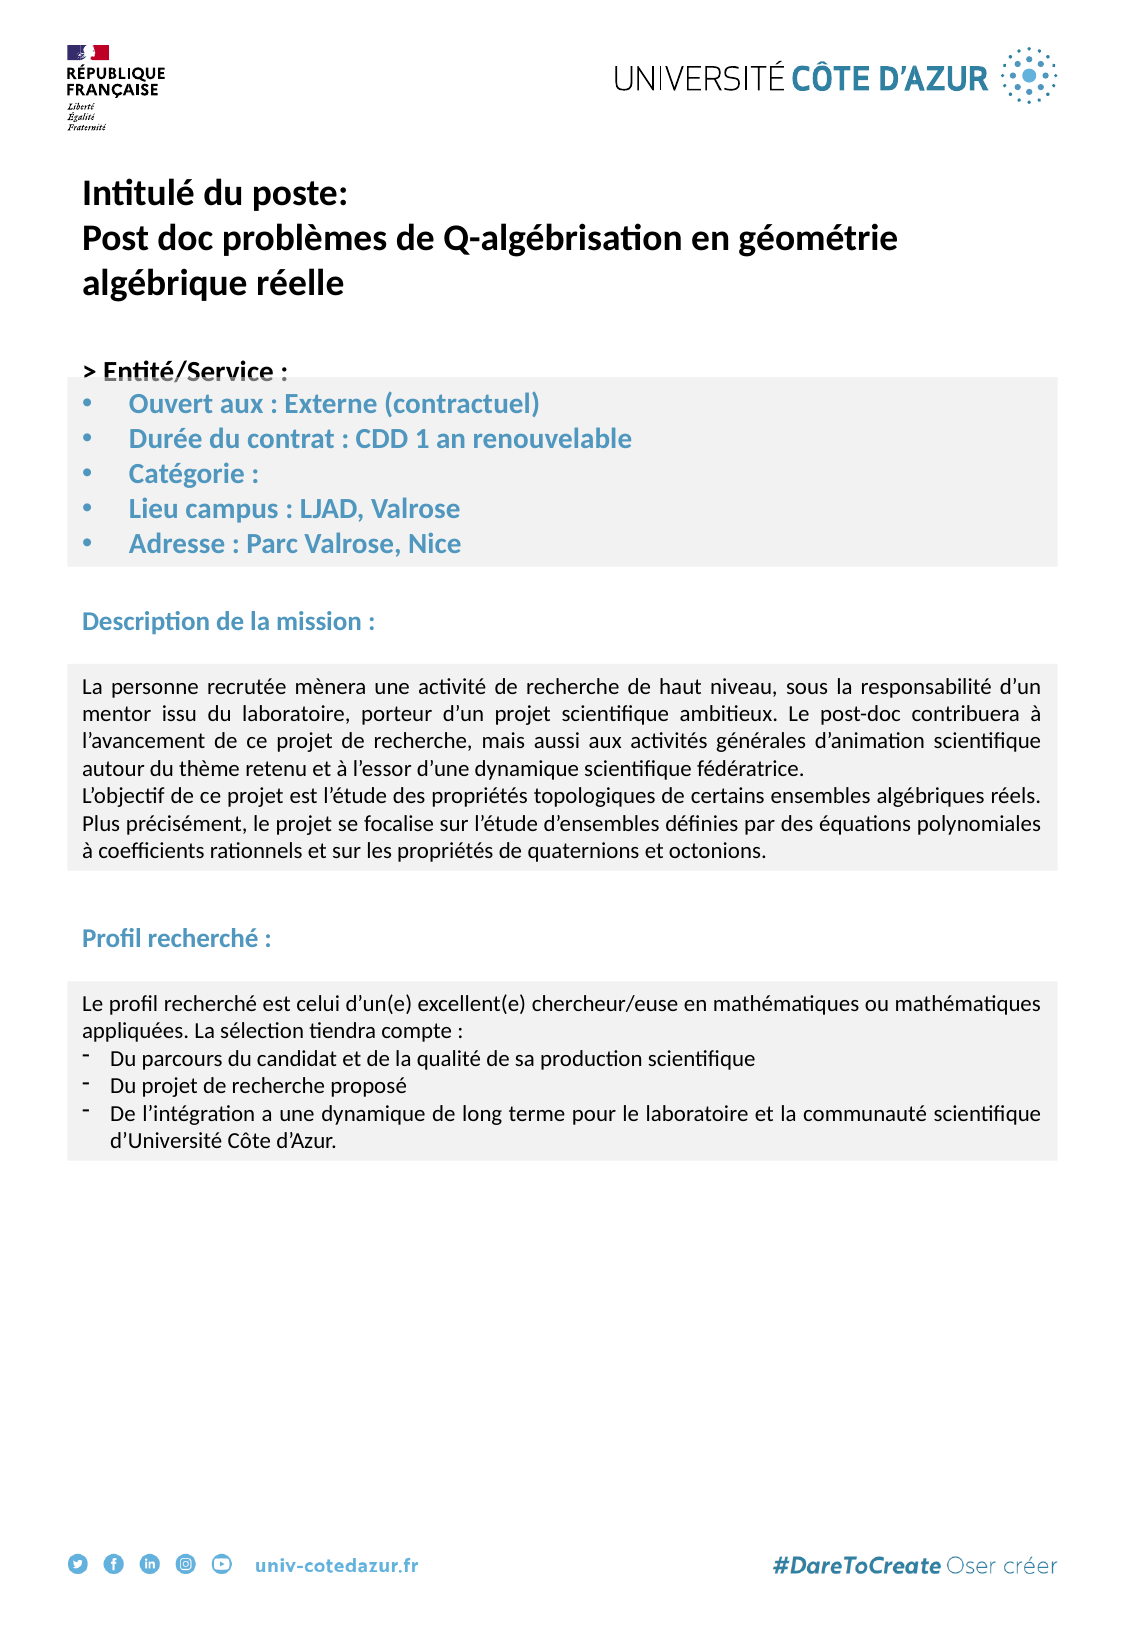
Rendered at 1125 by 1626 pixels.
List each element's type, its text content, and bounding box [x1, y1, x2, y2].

picture [0, 1523, 1125, 1626]
text_box La personne recrutée mènera une activité de recherche de haut niveau, sous la responsabilité d’un mentor issu du laboratoire, porteur d’un projet scientifique ambitieux. Le post-doc contribuera à l’avancement de ce projet de recherche, mais aussi aux activités générales d’animation scientifique autour du thème retenu et à l’essor d’une dynamique scientifique fédératrice. L’objectif de ce projet est l’étude des propriétés topologiques de certains ensembles algébriques réels. Plus précisément, le projet se focalise sur l’étude d’ensembles définies par des équations polynomiales à coefficients rationnels et sur les propriétés de quaternions et octonions. [67, 663, 1058, 871]
text_box Ouvert aux : Externe (contractuel) Durée du contrat : CDD 1 an renouvelable Catégorie : Lieu campus : LJAD, Valrose Adresse : Parc Valrose, Nice [67, 377, 1058, 567]
text_box Le profil recherché est celui d’un(e) excellent(e) chercheur/euse en mathématiques ou mathématiques appliquées. La sélection tiendra compte : Du parcours du candidat et de la qualité de sa production scientifique Du projet de recherche proposé De l’intégration a une dynamique de long terme pour le laboratoire et la communauté scientifique d’Université Côte d’Azur. [67, 981, 1058, 1161]
text_box Profil recherché : [67, 913, 1058, 961]
text_box > Entité/Service : [67, 344, 1058, 377]
text_box Description de la mission : [67, 595, 1058, 643]
text_box Intitulé du poste: Post doc problèmes de Q-algébrisation en géométrie algébrique réelle [67, 160, 1058, 311]
